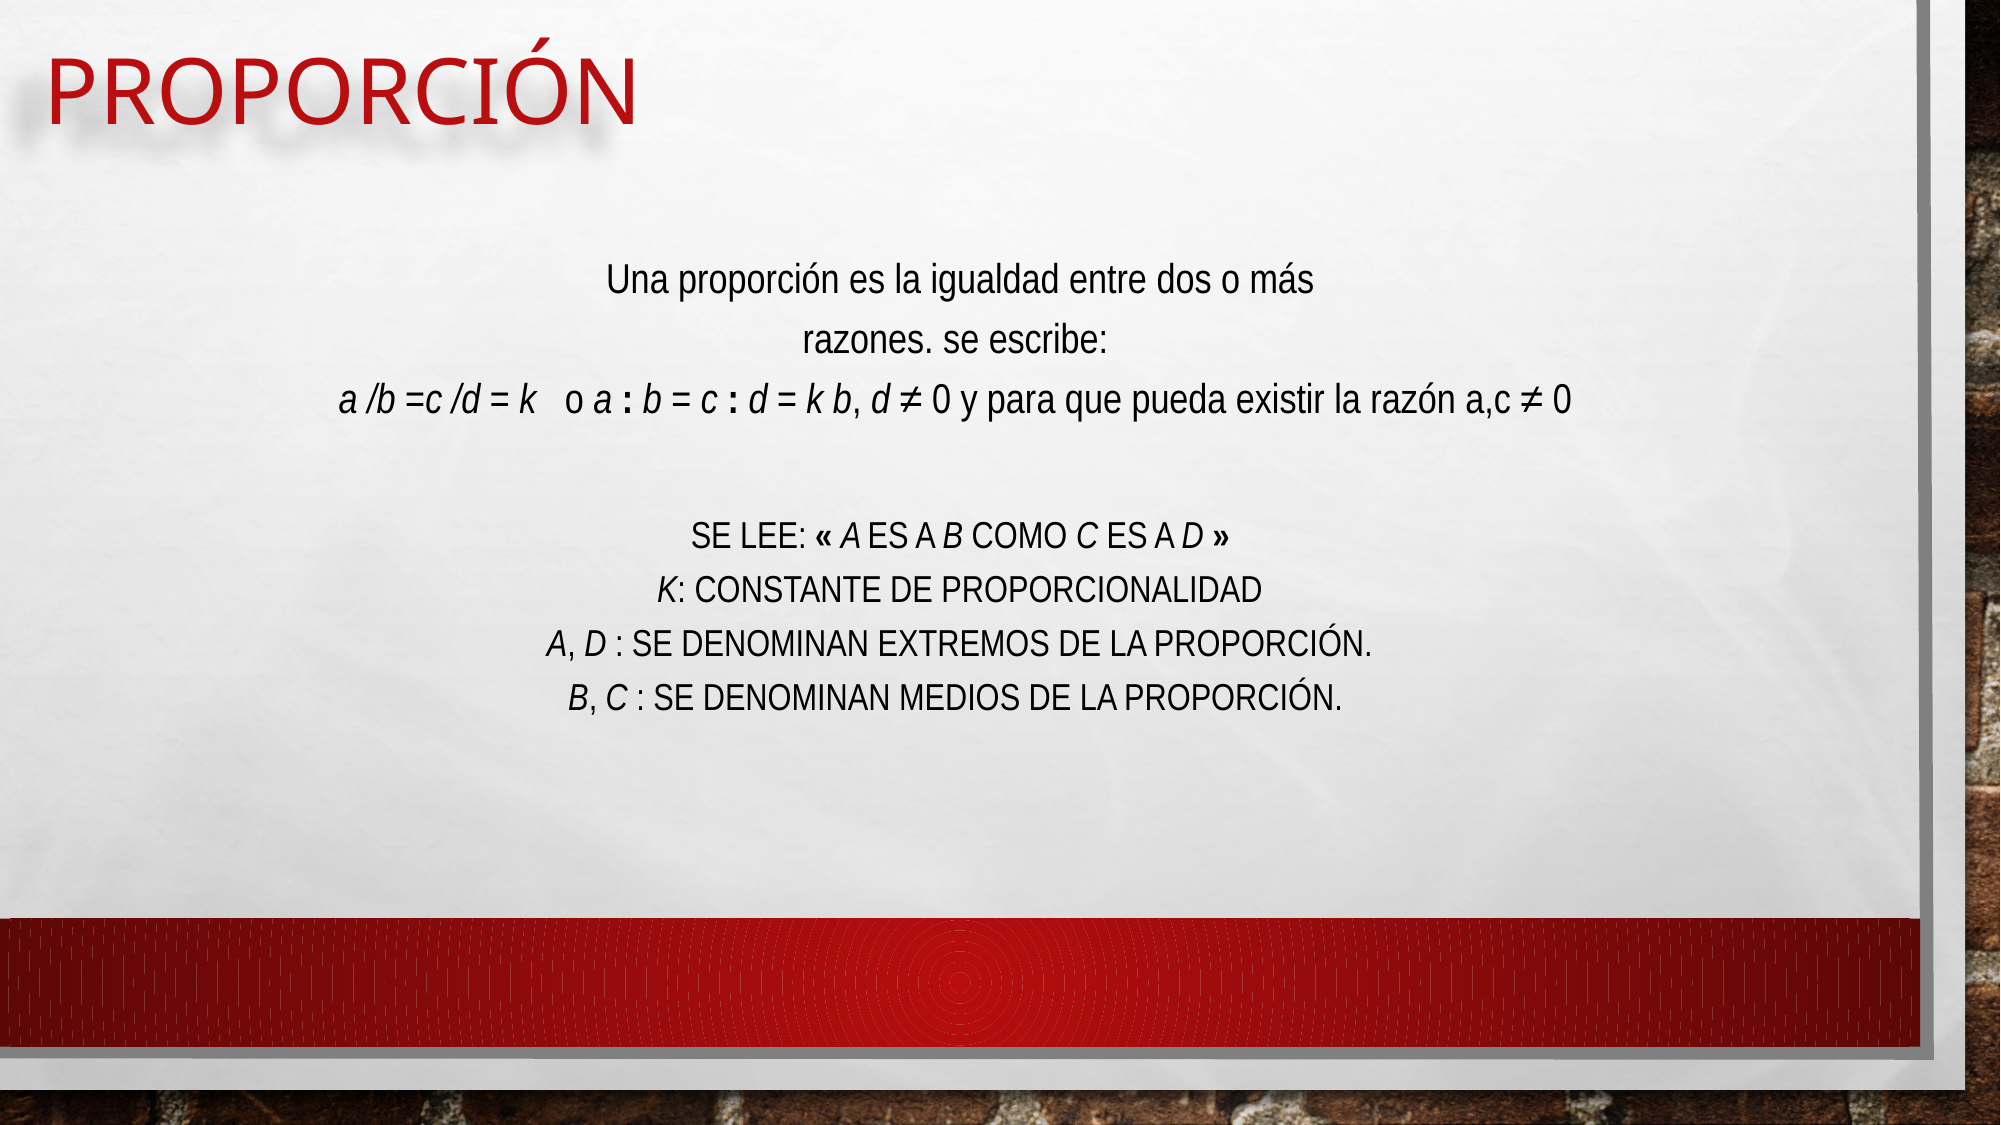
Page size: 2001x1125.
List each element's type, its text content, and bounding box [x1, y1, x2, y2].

list Una proporción es la igualdad entre dos o más razones. se escribe: a /b =c /d = k o a : b = c : d = k b, d ≠ 0 y para que pueda existir la razón a,c ≠ 0 Se lee: « a es a b como c es a d » k: Constante de proporcionalidad a, d : Se denominan extremos de la proporción. b, c : Se denominan medios de la proporción. [107, 235, 1813, 779]
title proporción [28, 0, 1735, 189]
picture [0, 0, 2000, 1125]
